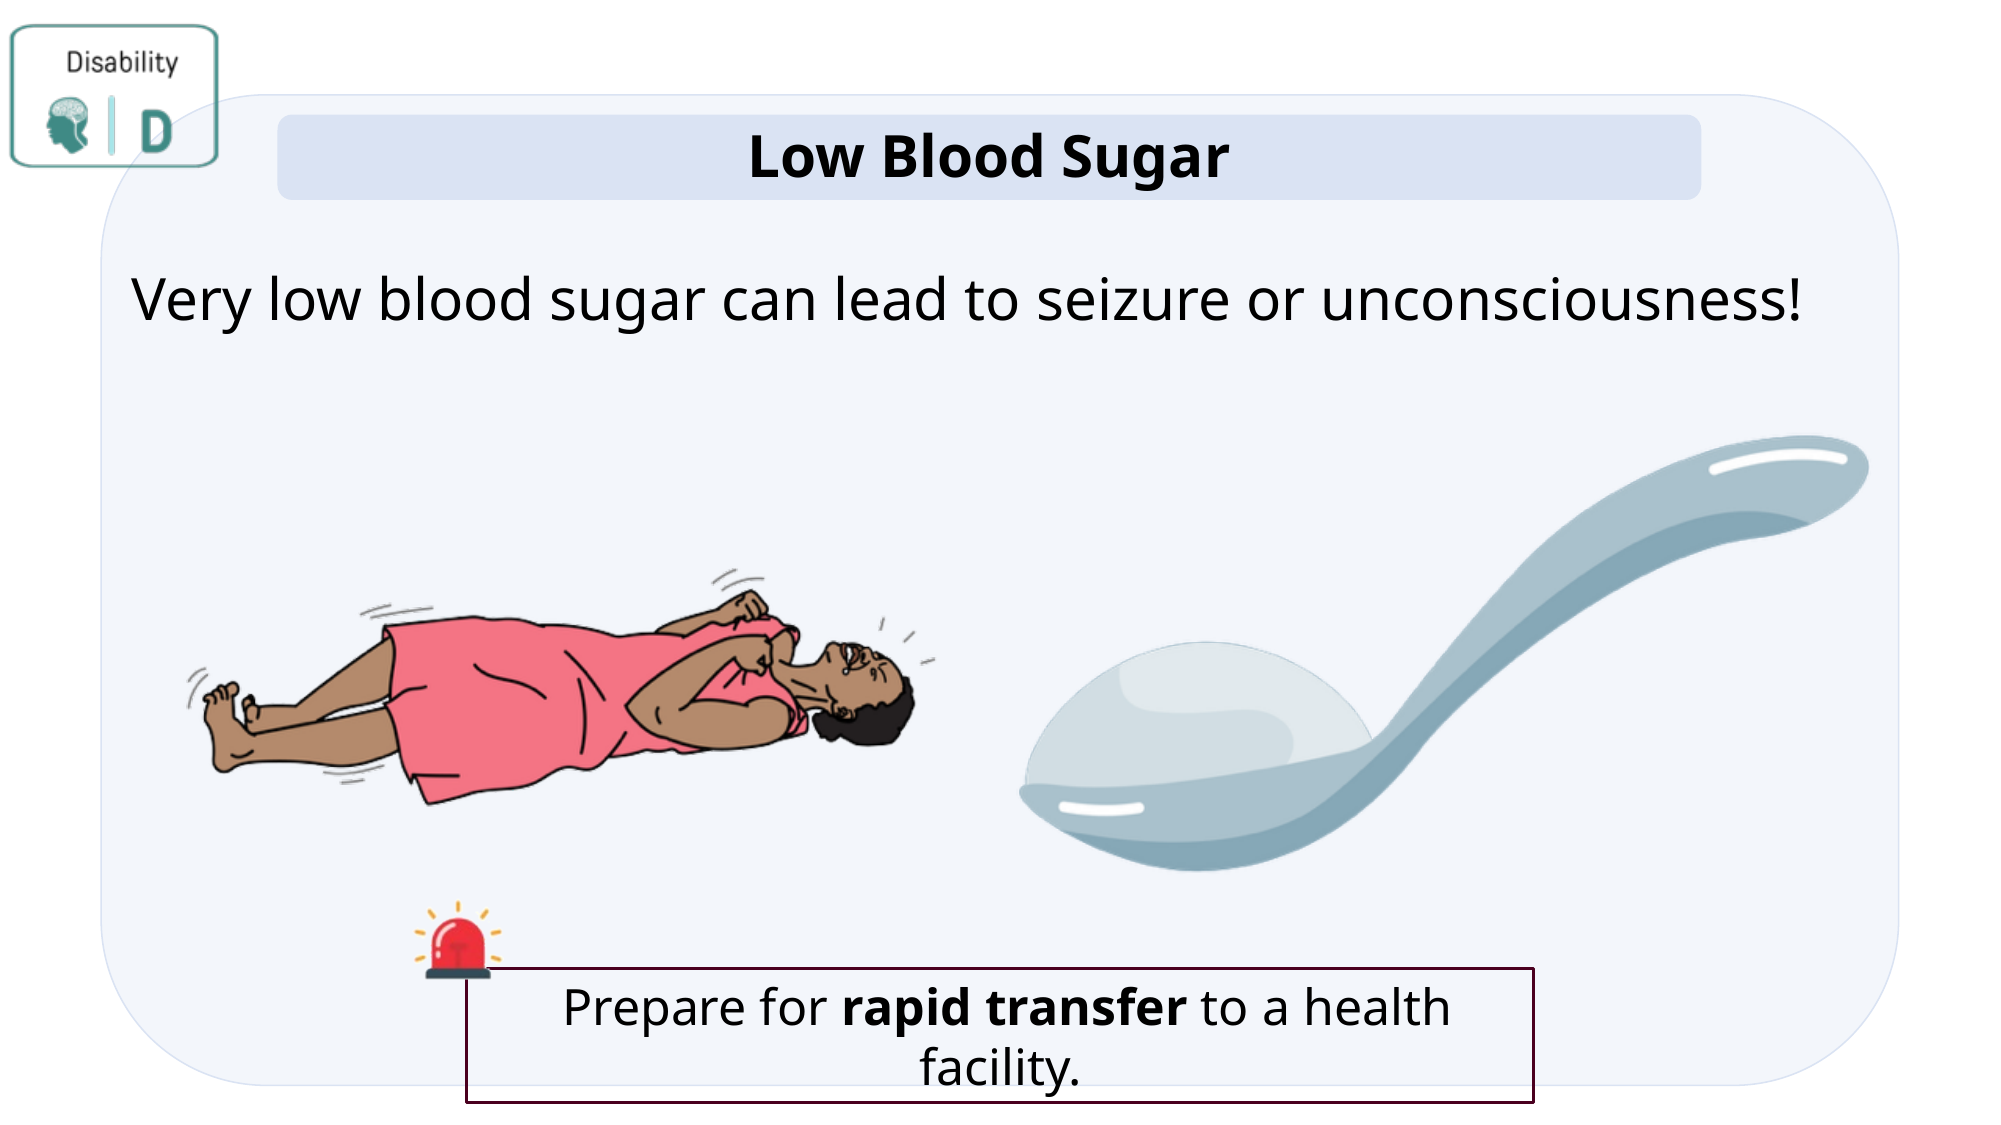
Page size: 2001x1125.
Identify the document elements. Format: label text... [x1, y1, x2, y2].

text_box Prepare for rapid transfer to a health facility. [466, 968, 1534, 1103]
picture [170, 339, 1978, 984]
text_box [99, 340, 909, 1087]
text_box Low Blood Sugar [276, 113, 1703, 201]
text_box Very low blood sugar can lead to seizure or unconsciousness! [69, 254, 1855, 340]
text_box [99, 93, 1901, 339]
text_box [512, 922, 1899, 1087]
picture [0, 11, 228, 186]
